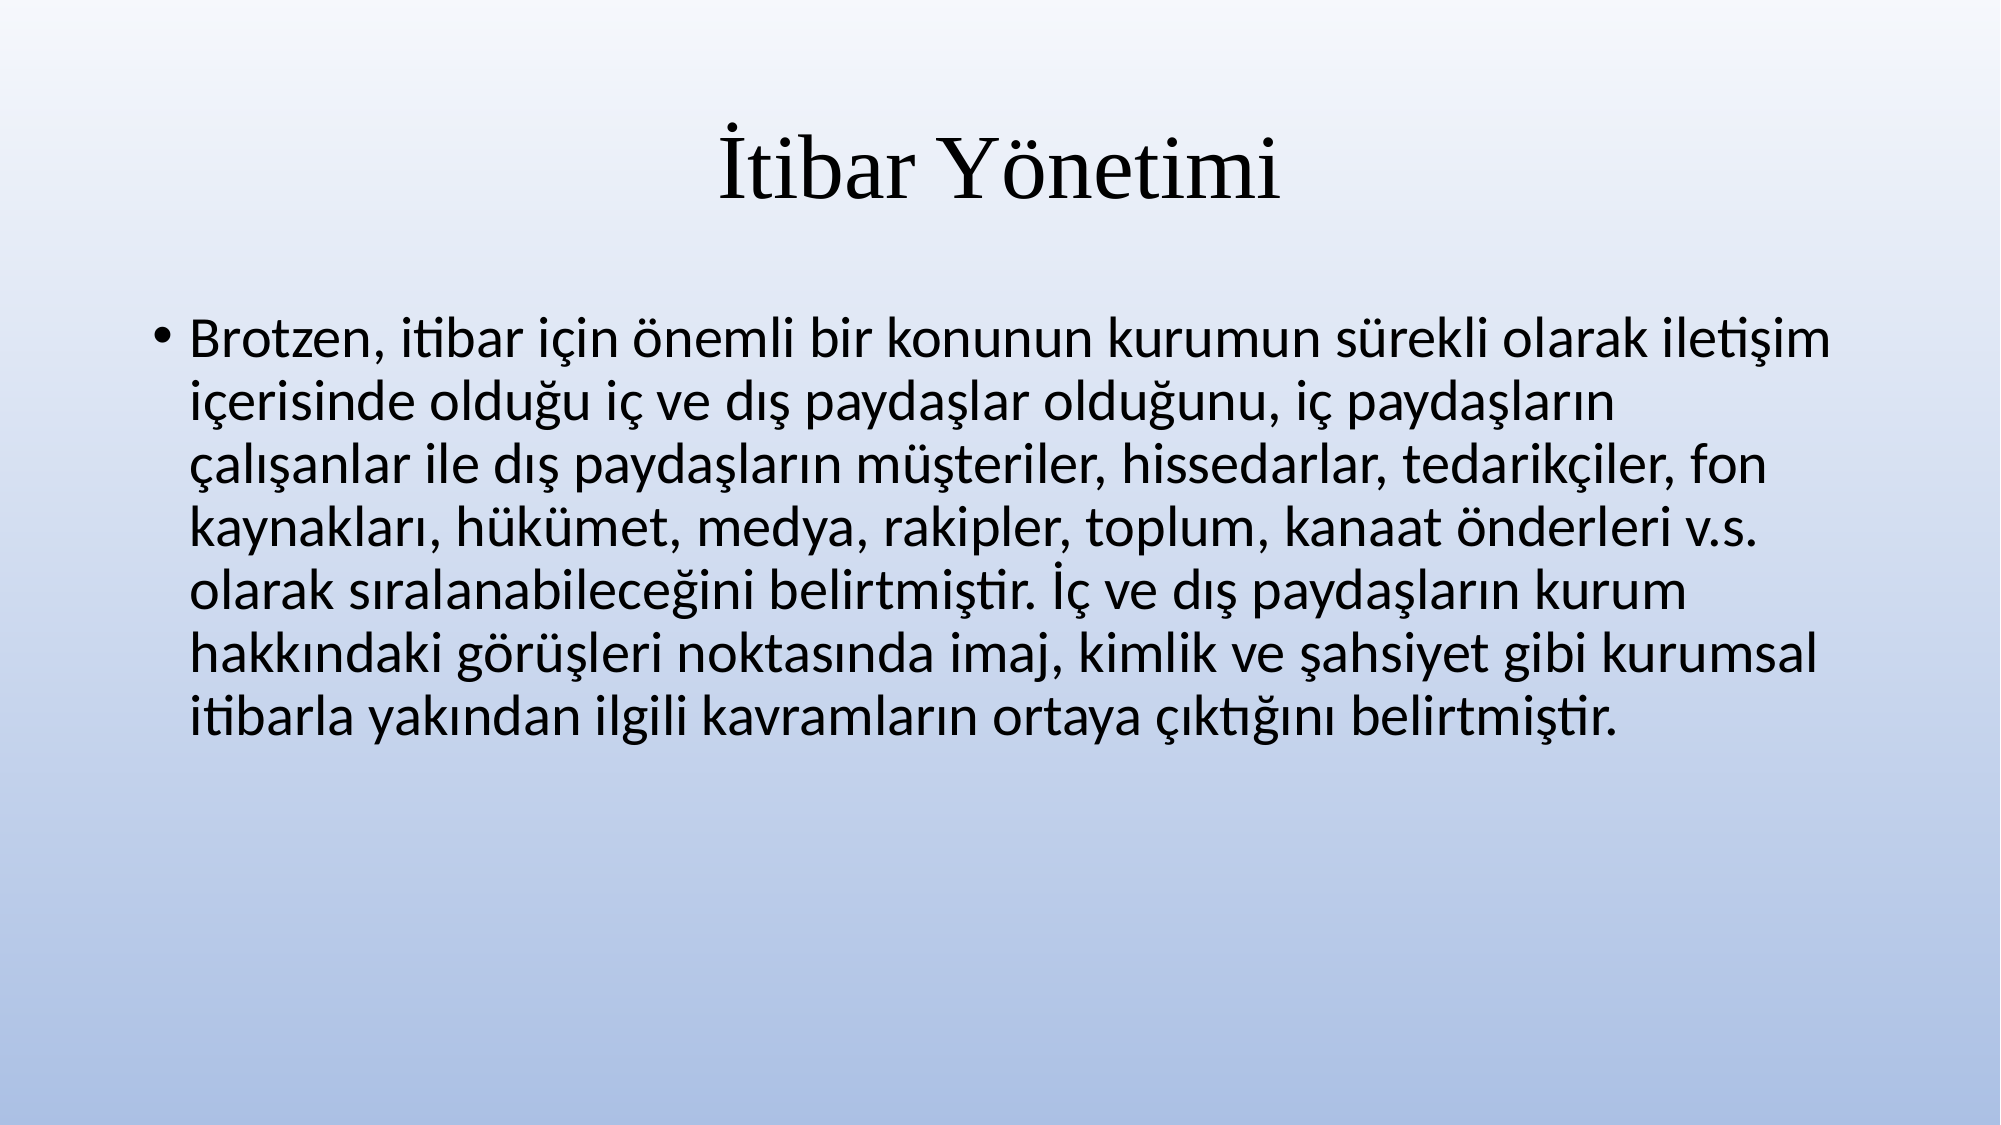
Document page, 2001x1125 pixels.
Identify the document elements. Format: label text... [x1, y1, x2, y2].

title İtibar Yönetimi [137, 59, 1863, 278]
list Brotzen, itibar için önemli bir konunun kurumun sürekli olarak iletişim içerisinde olduğu iç ve dış paydaşlar olduğunu, iç paydaşların çalışanlar ile dış paydaşların müşteriler, hissedarlar, tedarikçiler, fon kaynakları, hükümet, medya, rakipler, toplum, kanaat önderleri v.s. olarak sıralanabileceğini belirtmiştir. İç ve dış paydaşların kurum hakkındaki görüşleri noktasında imaj, kimlik ve şahsiyet gibi kurumsal itibarla yakından ilgili kavramların ortaya çıktığını belirtmiştir. [137, 299, 1863, 1014]
